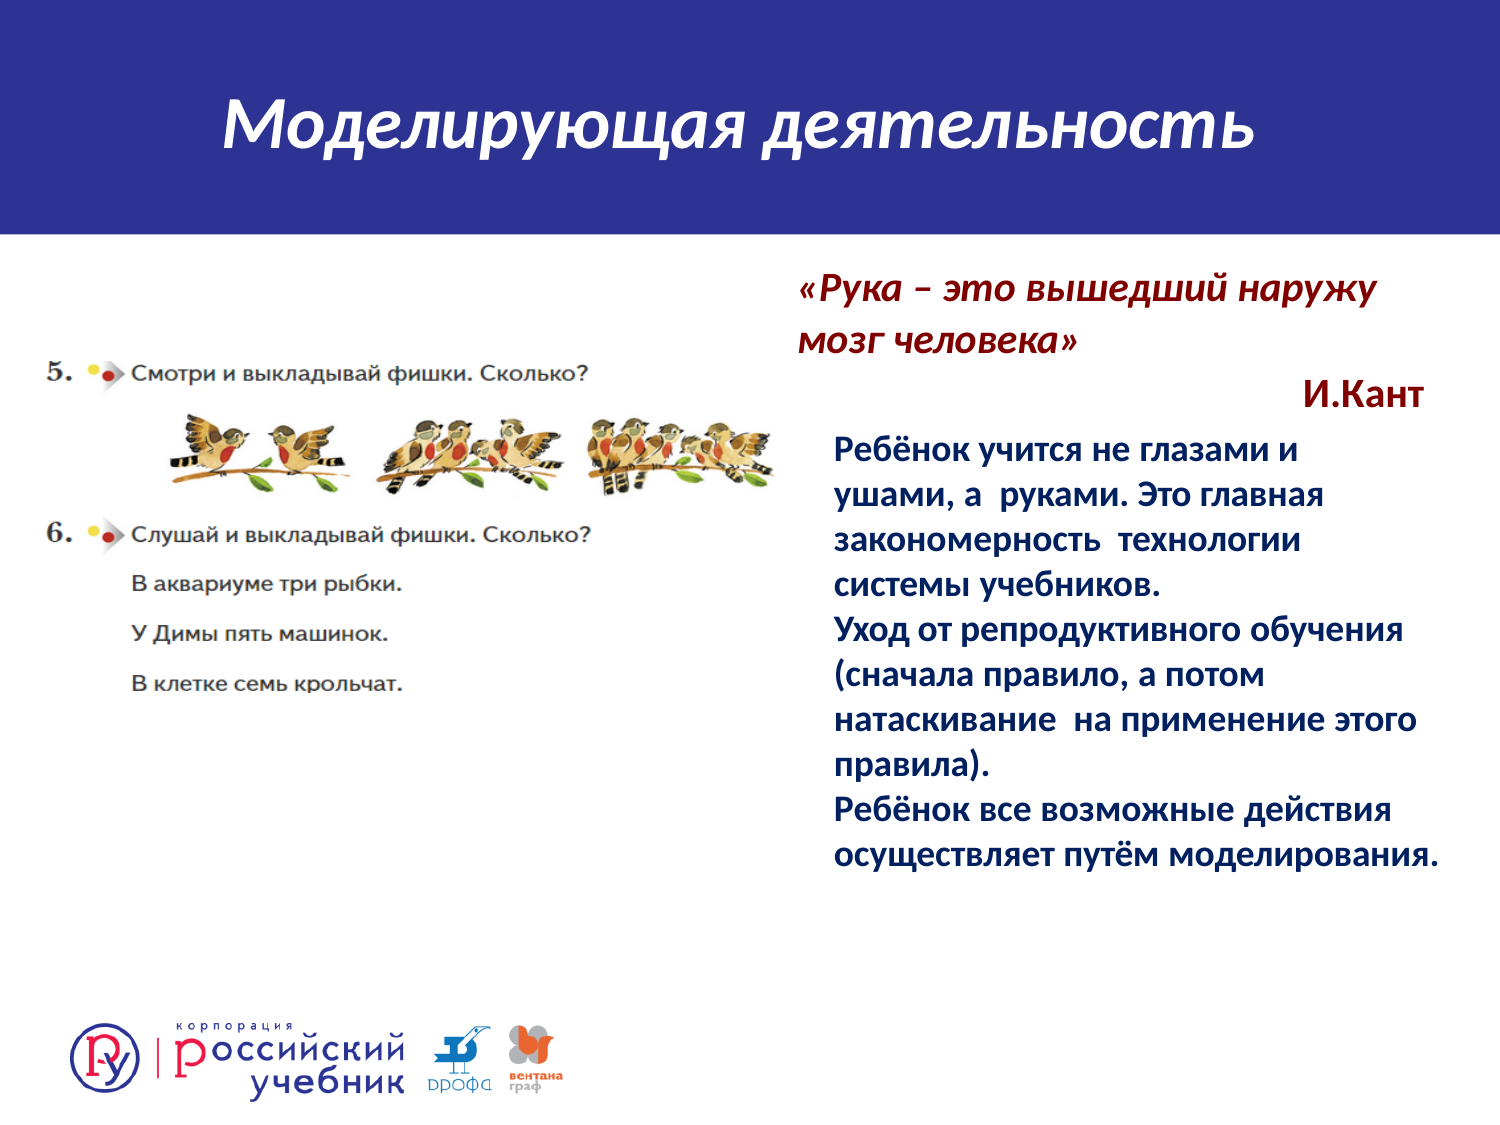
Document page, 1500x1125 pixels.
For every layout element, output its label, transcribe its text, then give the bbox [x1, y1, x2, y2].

text_box И.Кант [1300, 363, 1427, 416]
picture [18, 361, 774, 693]
picture [70, 1023, 563, 1102]
title Моделирующая деятельность [206, 0, 1270, 164]
text_box Ребёнок учится не глазами и ушами, а руками. Это главная закономерность технологии системы учебников. Уход от репродуктивного обучения (сначала правило, а потом натаскивание на применение этого правила). Ребёнок все возможные действия осуществляет путём моделирования. [831, 421, 1454, 875]
text_box «Рука – это вышедший наружу мозг человека» [794, 257, 1500, 363]
